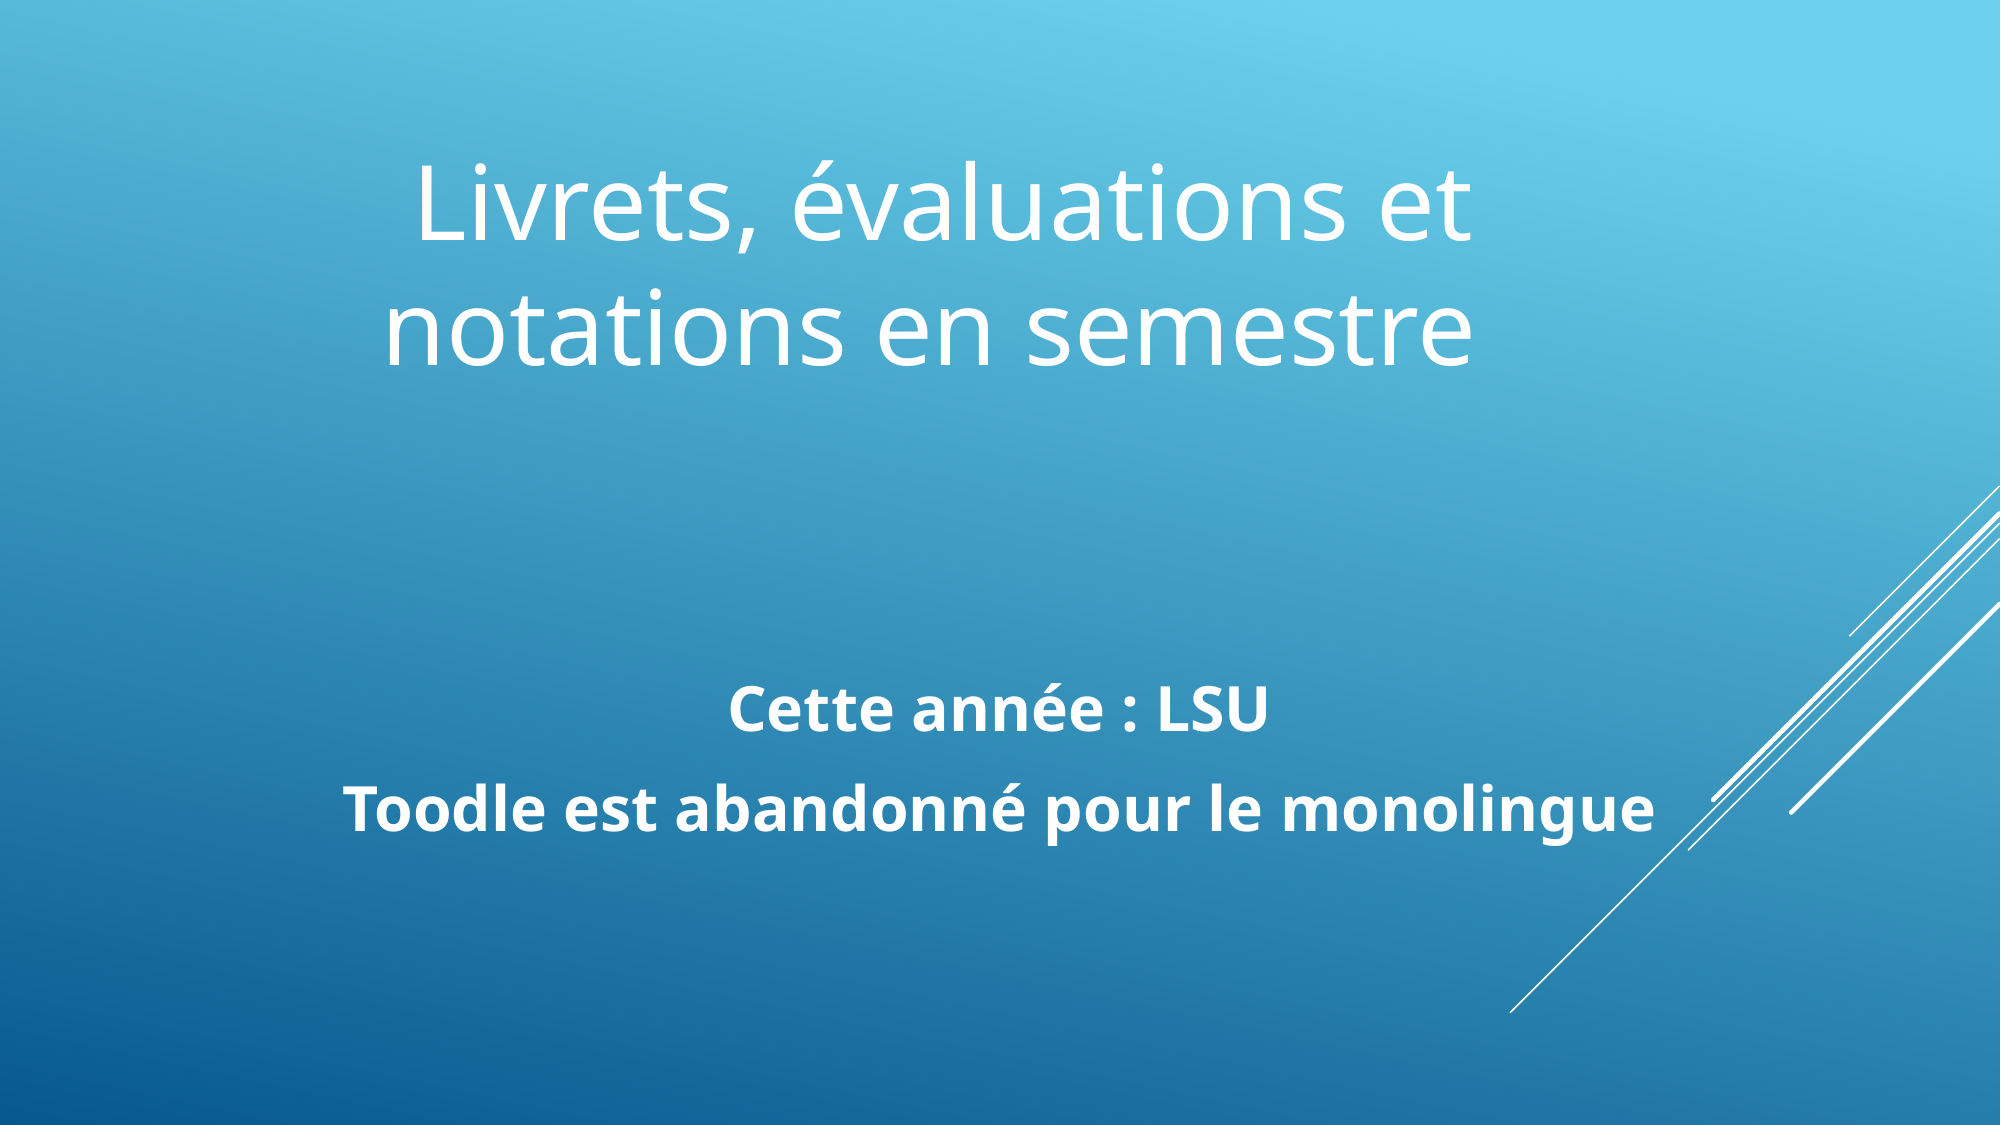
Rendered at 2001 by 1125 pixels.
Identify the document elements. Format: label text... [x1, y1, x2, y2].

text_box Cette année : LSU Toodle est abandonné pour le monolingue [300, 576, 1700, 988]
list Livrets, évaluations et notations en semestre [243, 0, 1644, 593]
